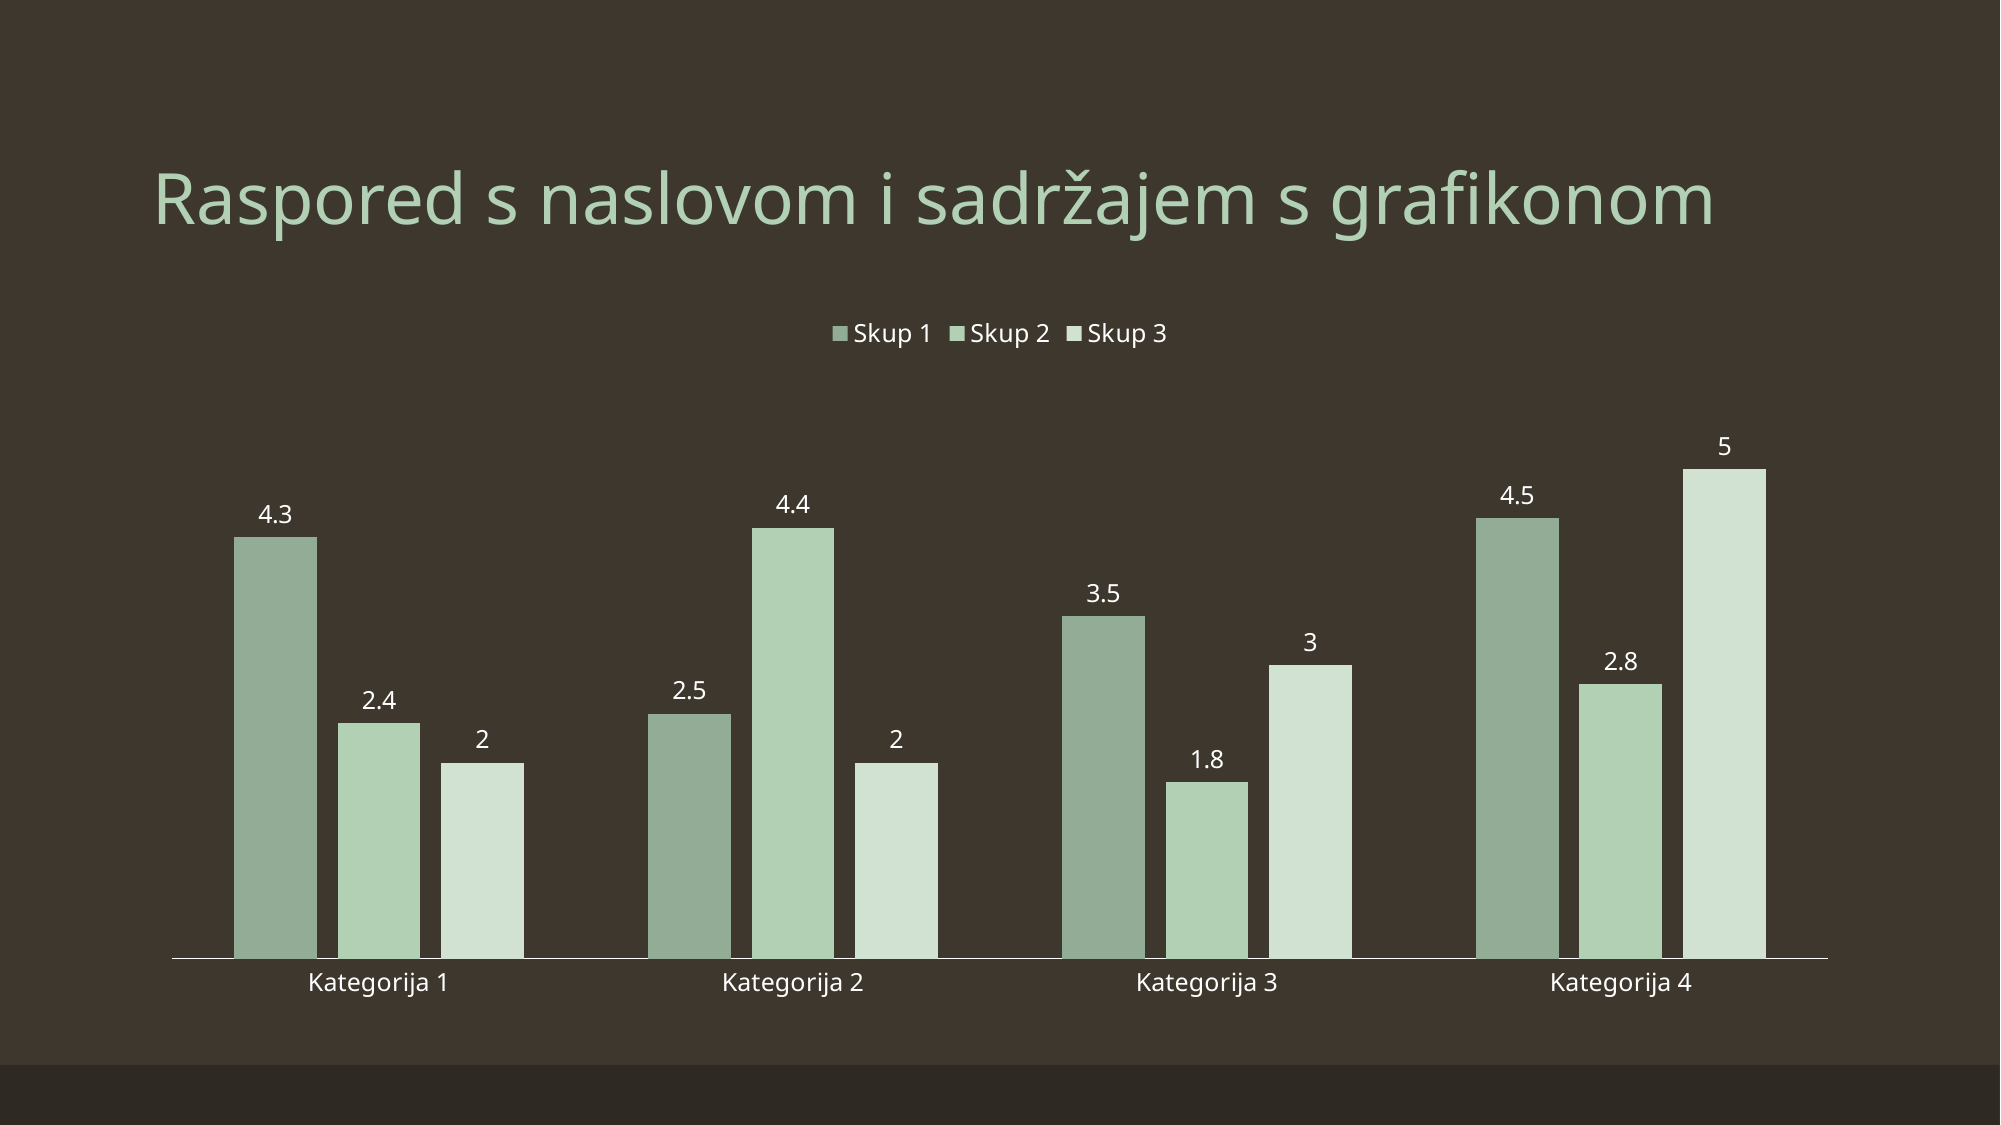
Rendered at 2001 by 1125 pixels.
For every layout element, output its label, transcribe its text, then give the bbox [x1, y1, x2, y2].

chart [137, 299, 1863, 1014]
title Raspored s naslovom i sadržajem s grafikonom [137, 59, 1863, 248]
